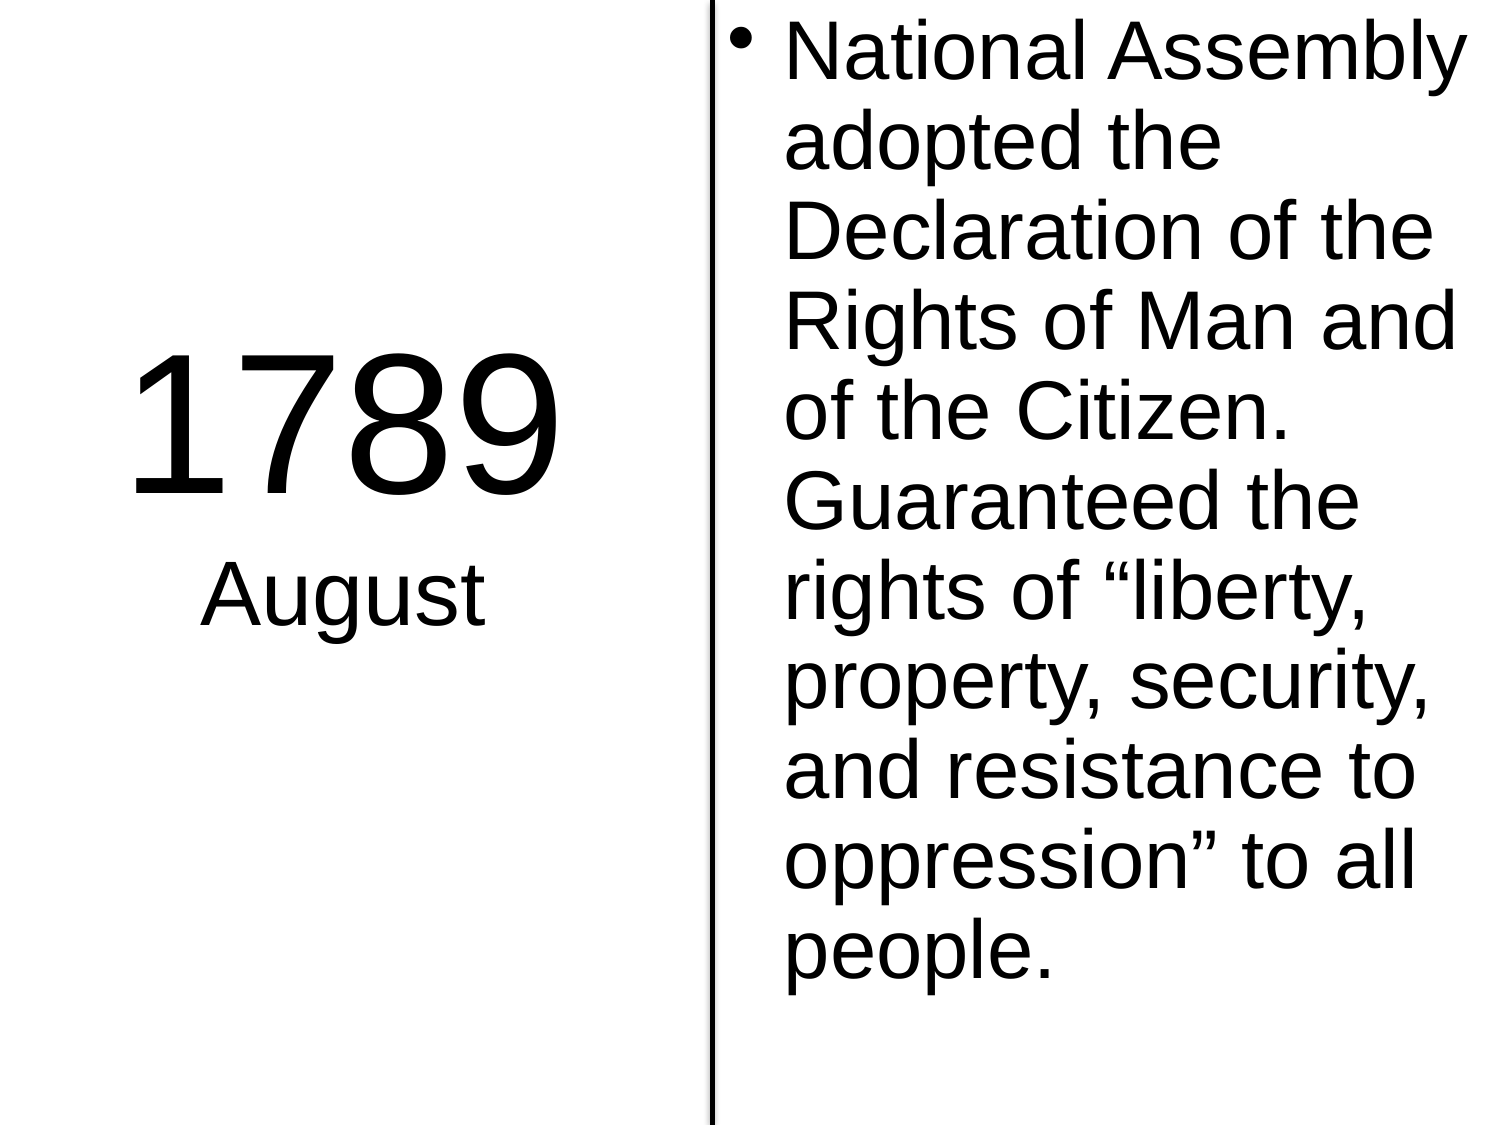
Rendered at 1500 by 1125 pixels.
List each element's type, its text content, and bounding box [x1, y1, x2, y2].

list National Assembly adopted the Declaration of the Rights of Man and of the Citizen. Guaranteed the rights of “liberty, property, security, and resistance to oppression” to all people. [716, 0, 1488, 1063]
title 1789 August [50, 375, 638, 563]
